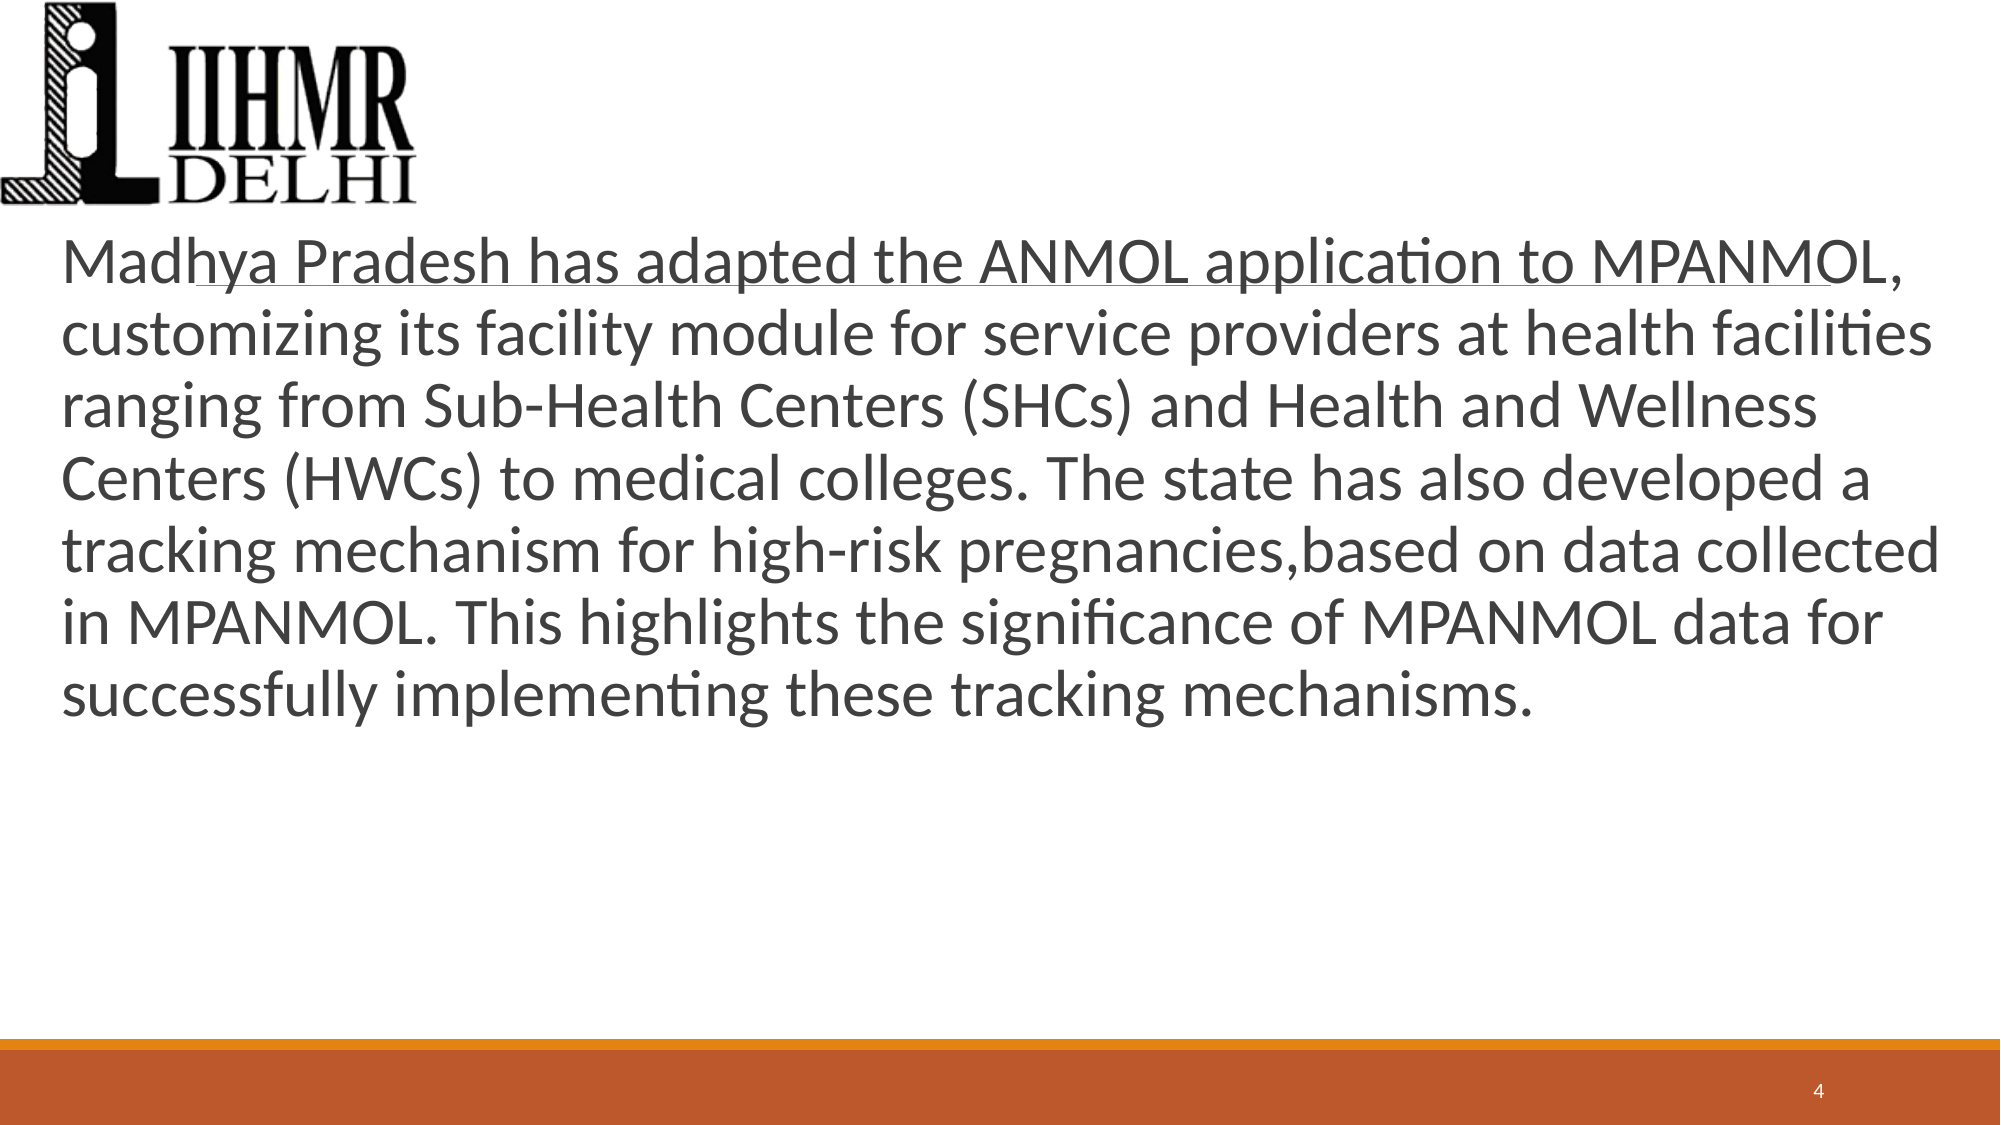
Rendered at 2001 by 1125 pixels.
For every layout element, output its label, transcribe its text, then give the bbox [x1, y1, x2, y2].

list Madhya Pradesh has adapted the ANMOL application to MPANMOL, customizing its facility module for service providers at health facilities ranging from Sub-Health Centers (SHCs) and Health and Wellness Centers (HWCs) to medical colleges. The state has also developed a tracking mechanism for high-risk pregnancies,based on data collected in MPANMOL. This highlights the significance of MPANMOL data for successfully implementing these tracking mechanisms. [46, 218, 1954, 1084]
slide_number 4 [1624, 1059, 1840, 1120]
picture [0, 0, 443, 207]
